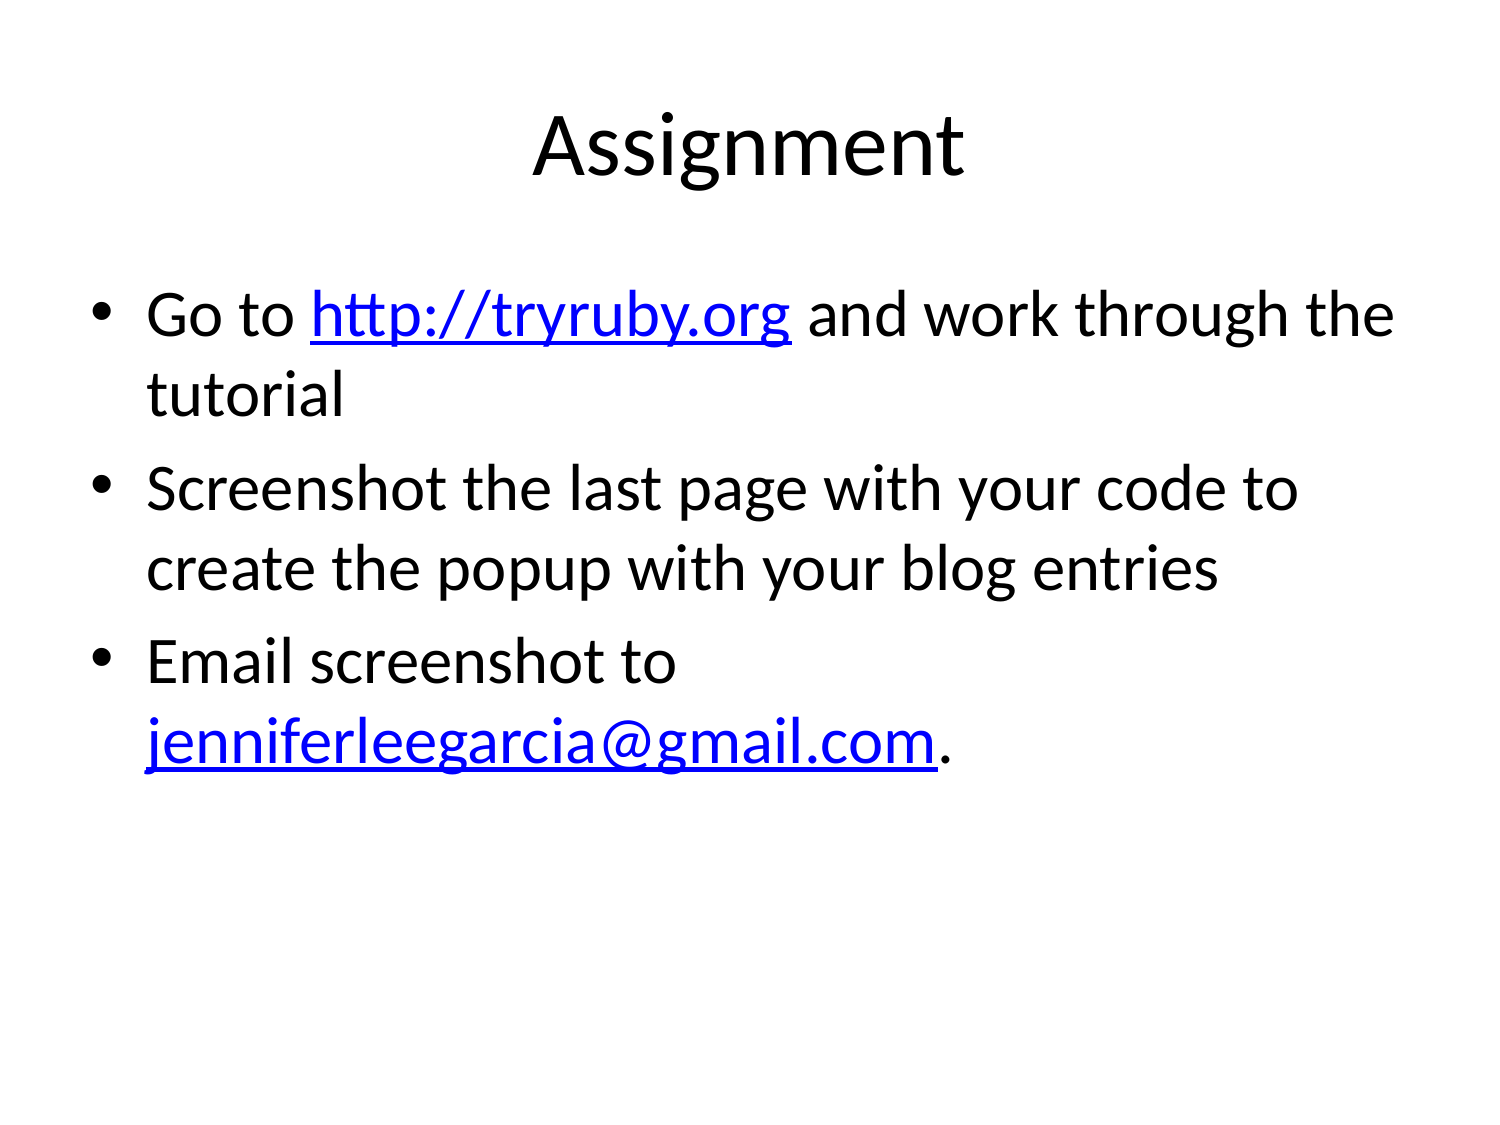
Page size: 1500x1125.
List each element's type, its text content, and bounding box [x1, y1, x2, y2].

title Assignment [75, 45, 1425, 233]
list Go to http://tryruby.org and work through the tutorial Screenshot the last page with your code to create the popup with your blog entries Email screenshot to jenniferleegarcia@gmail.com. [75, 262, 1425, 1005]
